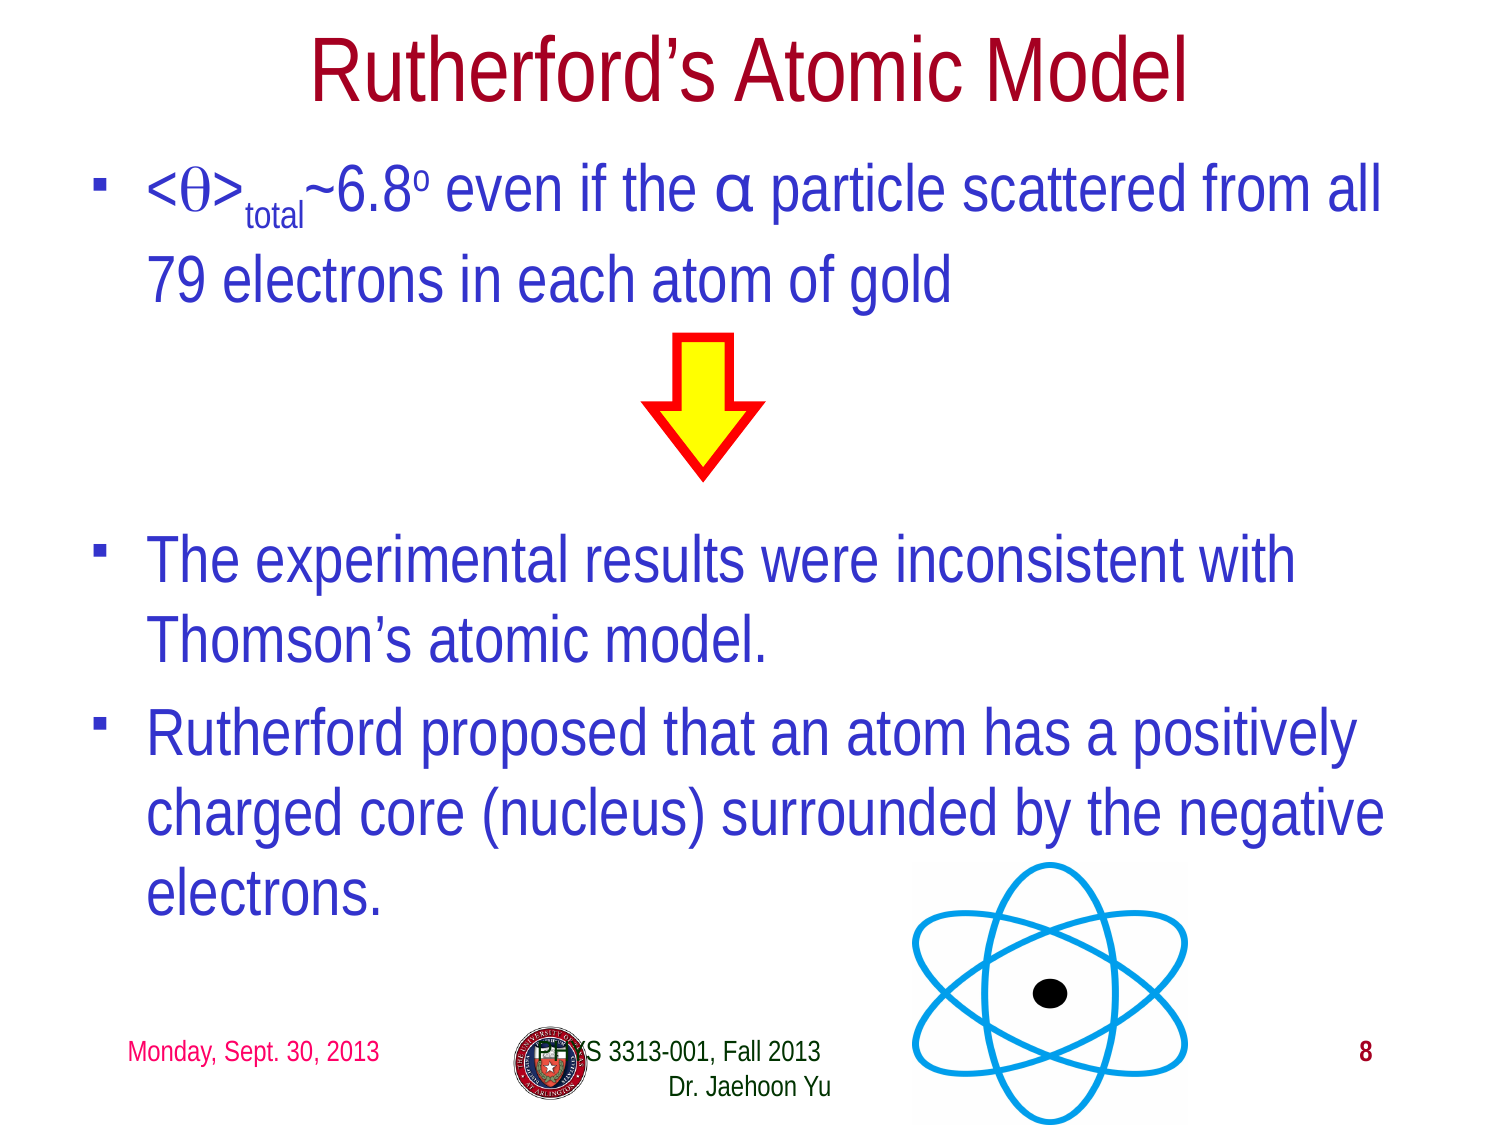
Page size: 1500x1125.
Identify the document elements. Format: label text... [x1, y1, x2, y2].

picture [1004, 869, 1096, 927]
picture [1161, 952, 1188, 1035]
picture [952, 970, 982, 1017]
picture [920, 917, 992, 988]
picture [1119, 971, 1148, 1016]
list <θ>total~6.8o even if the α particle scattered from all 79 electrons in each atom of gold The experimental results were inconsistent with Thomson’s atomic model. Rutherford proposed that an atom has a positively charged core (nucleus) surrounded by the negative electrons. [74, 137, 1463, 881]
picture [1108, 917, 1181, 988]
picture [912, 1052, 1040, 1125]
picture [992, 921, 1038, 954]
picture [989, 935, 1111, 1052]
title Rutherford’s Atomic Model [74, 0, 1426, 130]
slide_number 8 [1191, 1024, 1388, 1101]
picture [1062, 921, 1108, 954]
picture [1003, 1060, 1097, 1119]
picture [1108, 999, 1181, 1070]
footer PHYS 3313-001, Fall 2013 Dr. Jaehoon Yu [512, 1024, 907, 1101]
text_box [650, 337, 757, 475]
picture [912, 862, 1041, 935]
picture [1060, 1053, 1188, 1125]
picture [920, 999, 992, 1070]
picture [1062, 1033, 1108, 1066]
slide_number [112, 1024, 426, 1101]
picture [992, 1033, 1039, 1066]
picture [912, 951, 939, 1035]
picture [1059, 862, 1188, 934]
